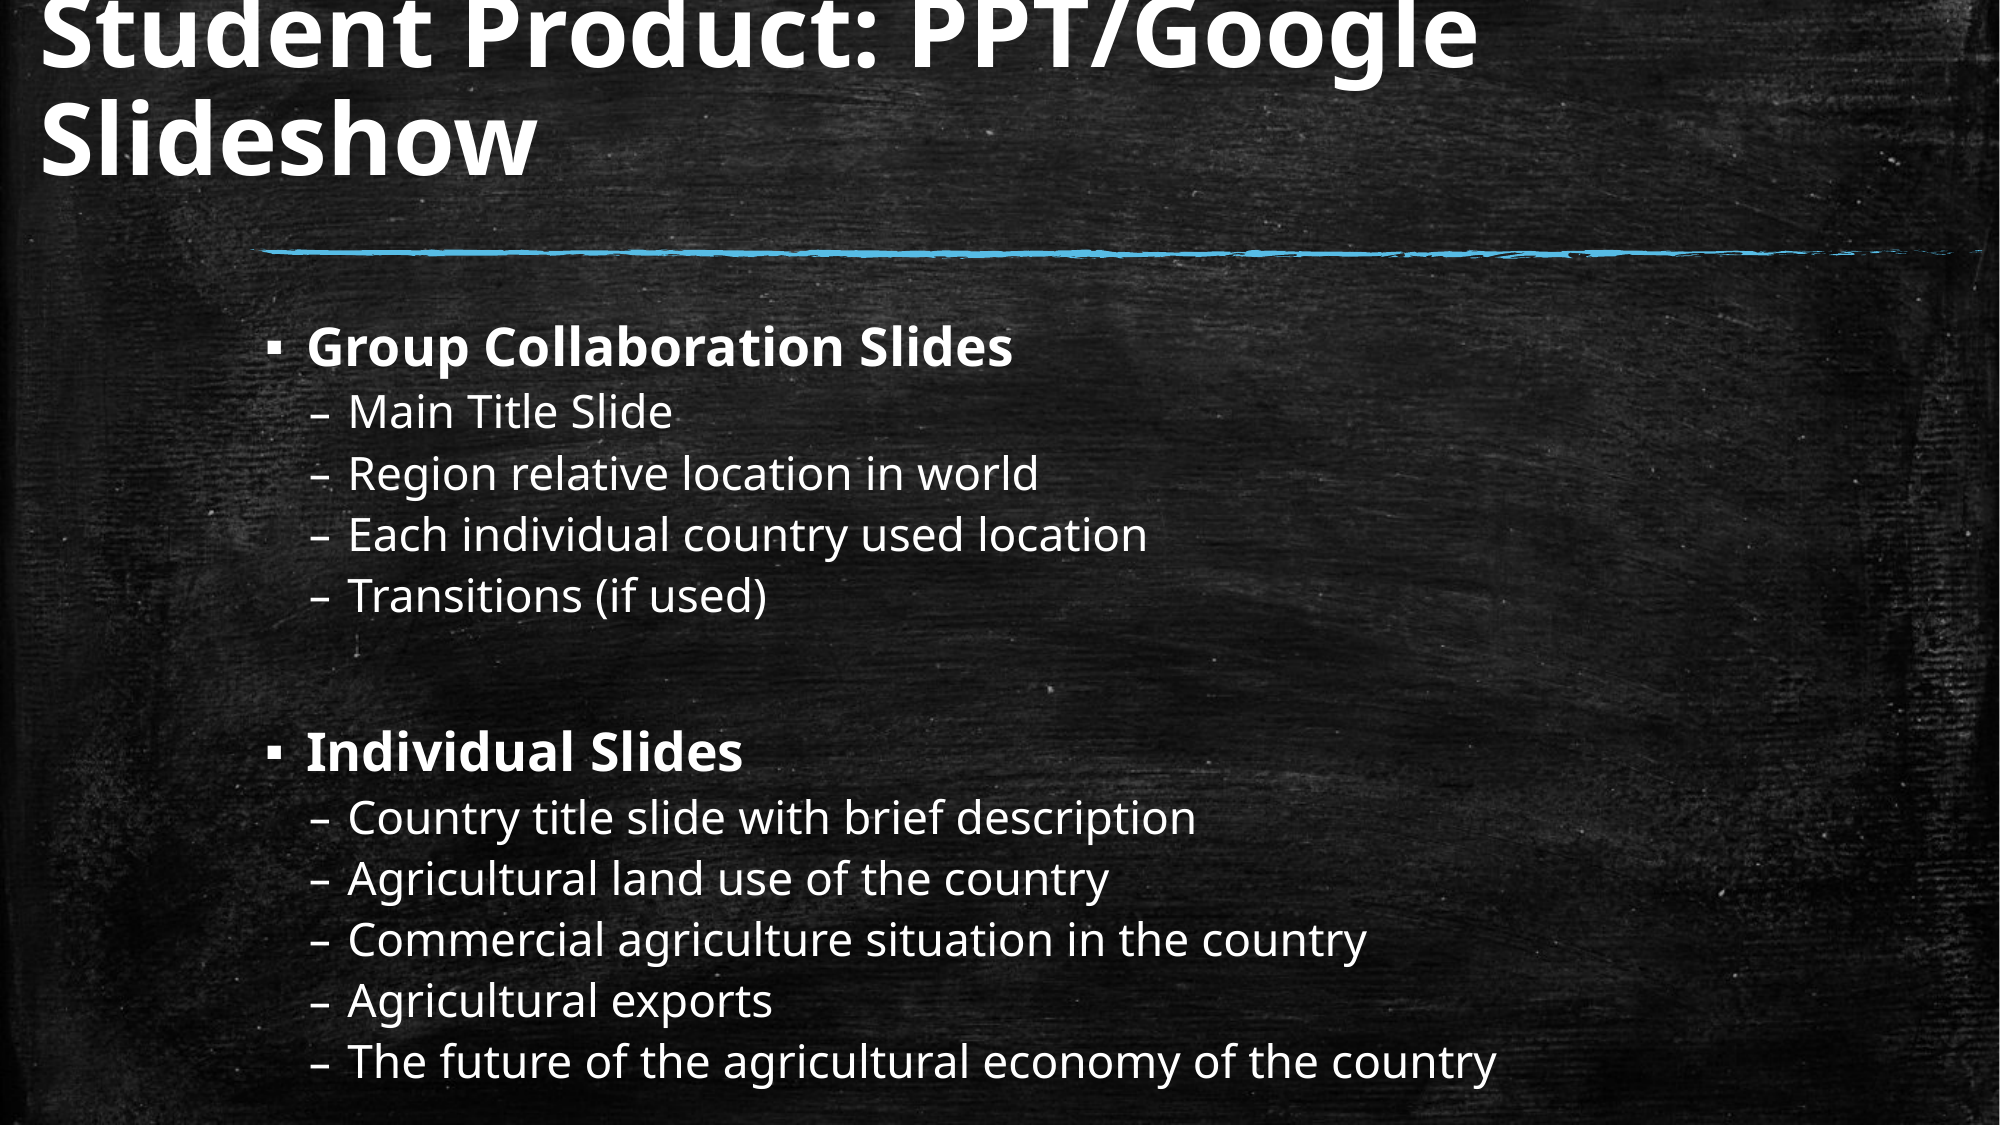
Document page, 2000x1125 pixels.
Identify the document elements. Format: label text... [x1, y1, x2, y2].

list Group Collaboration Slides Main Title Slide Region relative location in world Each individual country used location Transitions (if used) Individual Slides Country title slide with brief description Agricultural land use of the country Commercial agriculture situation in the country Agricultural exports The future of the agricultural economy of the country [249, 312, 1750, 1100]
title Student Product: PPT/Google Slideshow [24, 37, 2000, 205]
